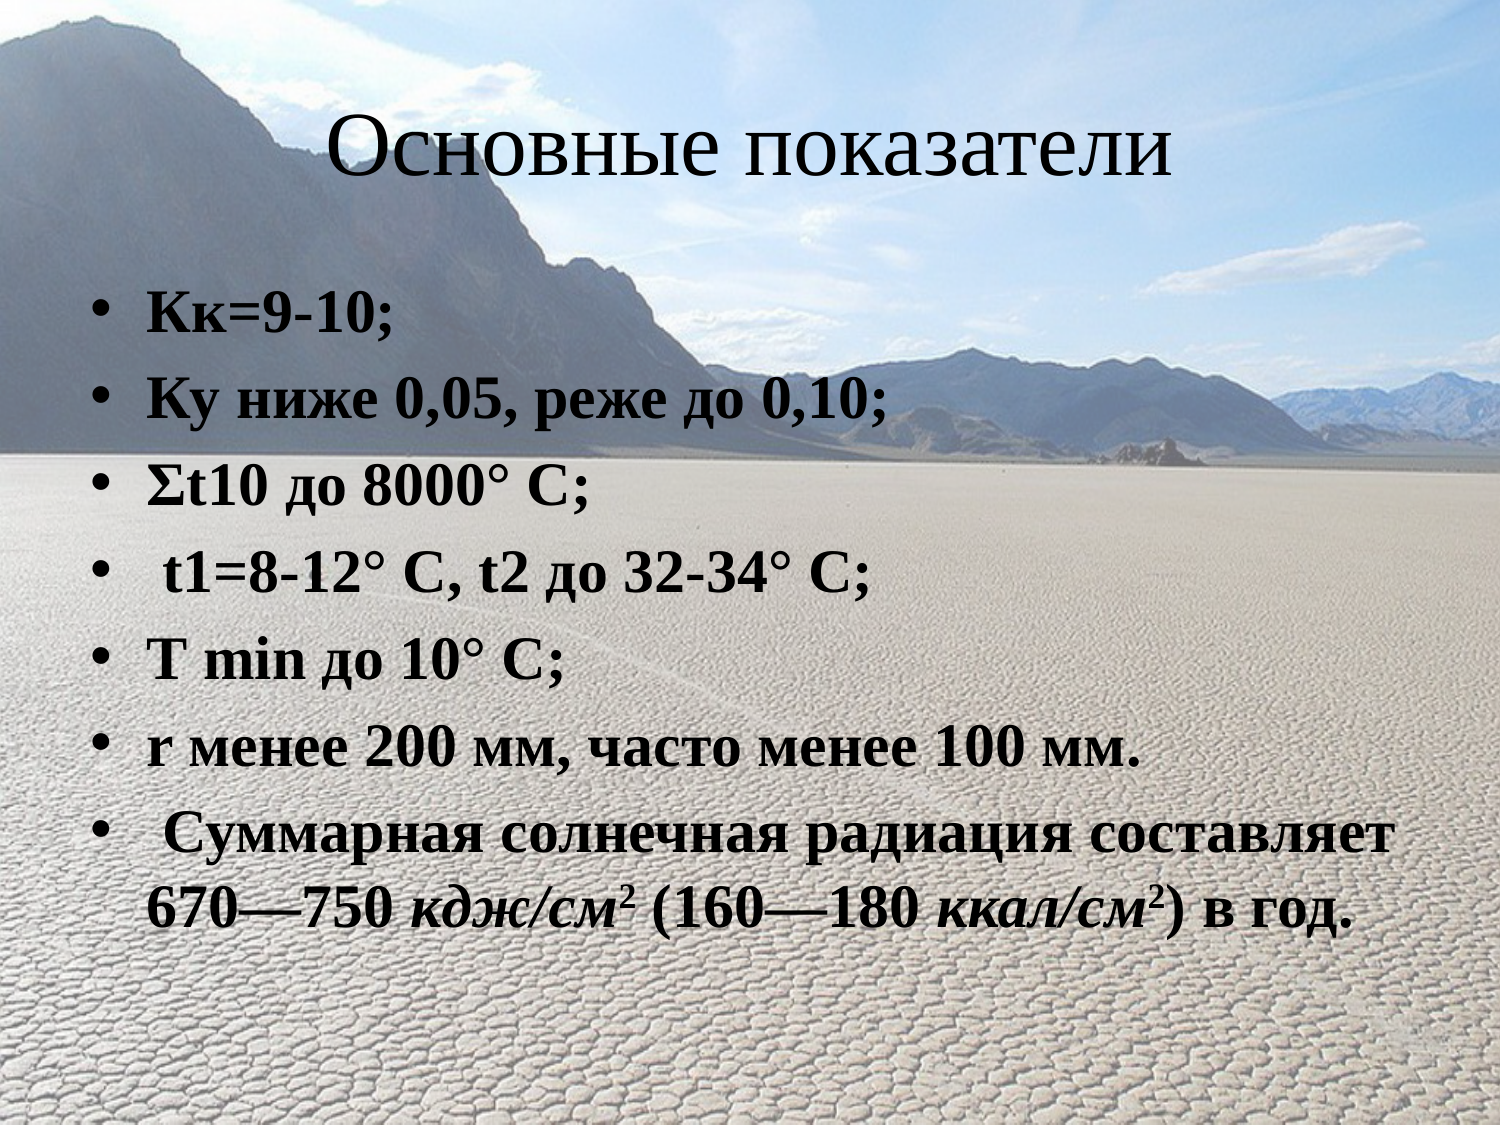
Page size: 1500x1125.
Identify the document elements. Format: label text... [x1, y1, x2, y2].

title Основные показатели [75, 45, 1425, 233]
list Кк=9-10; Ку ниже 0,05, реже до 0,10; Σt10 до 8000° С; t1=8-12° С, t2 до 32-34° С; T min до 10° С; r менее 200 мм, часто менее 100 мм. Суммарная солнечная радиация составляет 670—750 кдж/см2 (160—180 ккал/см2) в год. [75, 262, 1425, 1005]
